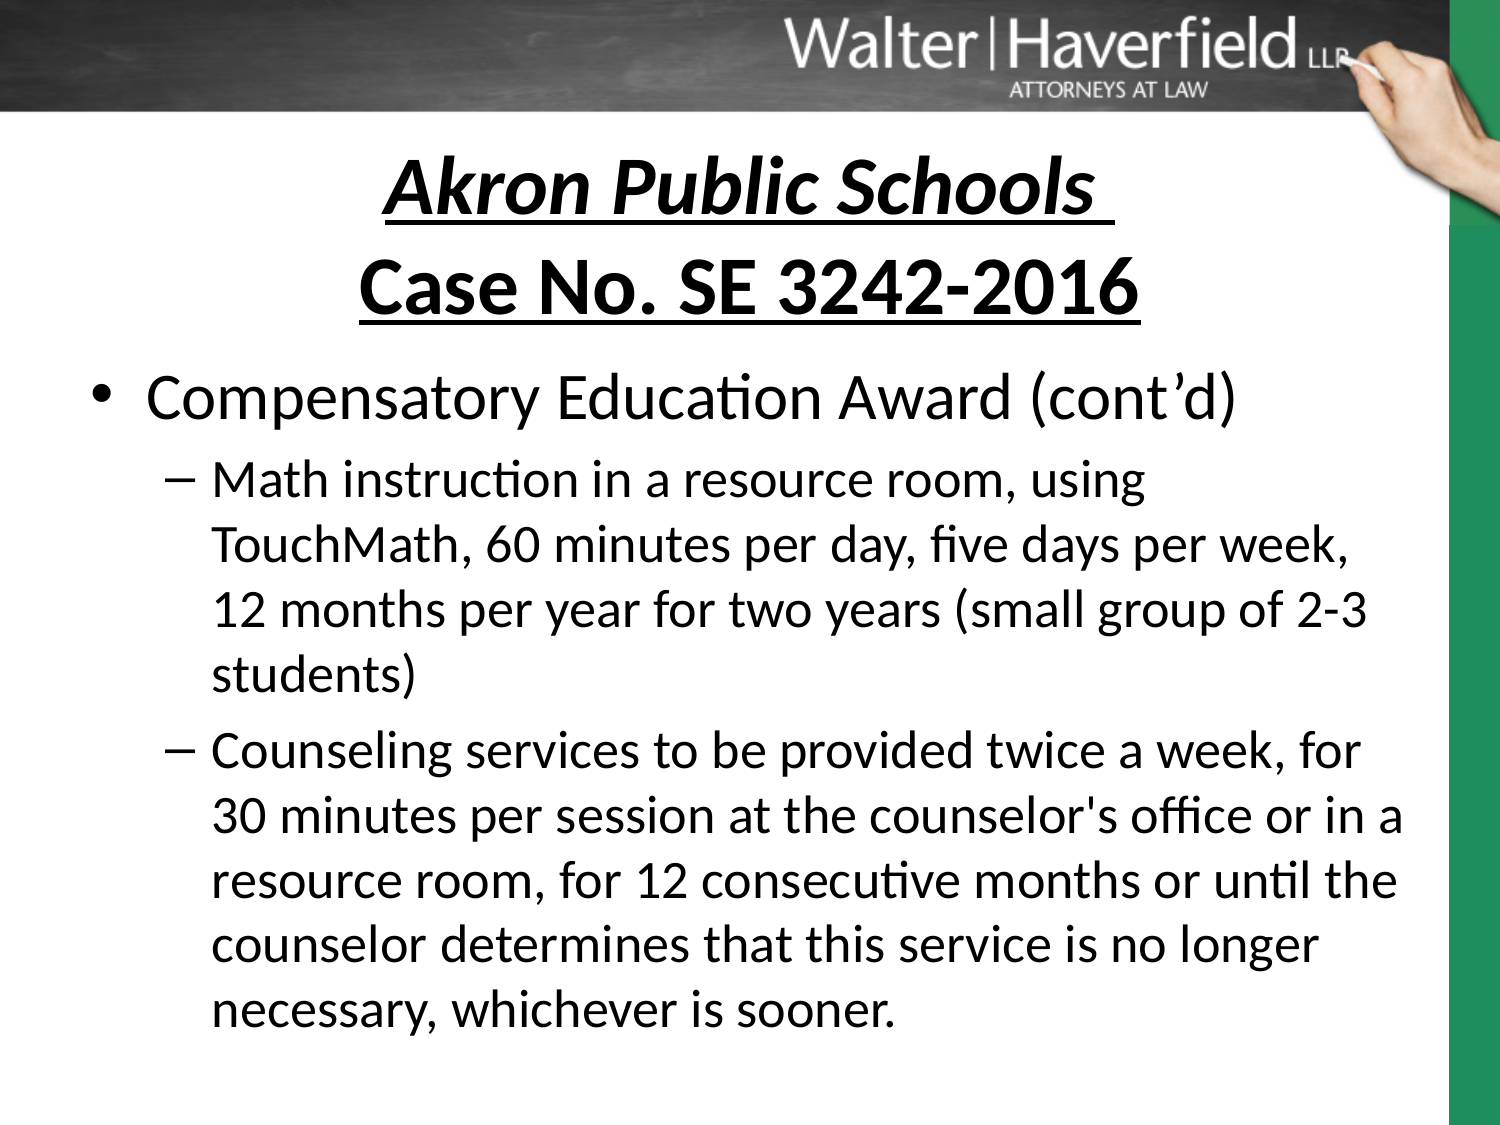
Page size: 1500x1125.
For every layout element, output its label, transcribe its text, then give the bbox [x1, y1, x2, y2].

list Compensatory Education Award (cont’d) Math instruction in a resource room, using TouchMath, 60 minutes per day, five days per week, 12 months per year for two years (small group of 2-3 students) Counseling services to be provided twice a week, for 30 minutes per session at the counselor's office or in a resource room, for 12 consecutive months or until the counselor determines that this service is no longer necessary, whichever is sooner. [75, 345, 1425, 1088]
title Akron Public Schools Case No. SE 3242-2016 [75, 137, 1425, 325]
picture [0, 0, 1500, 1125]
